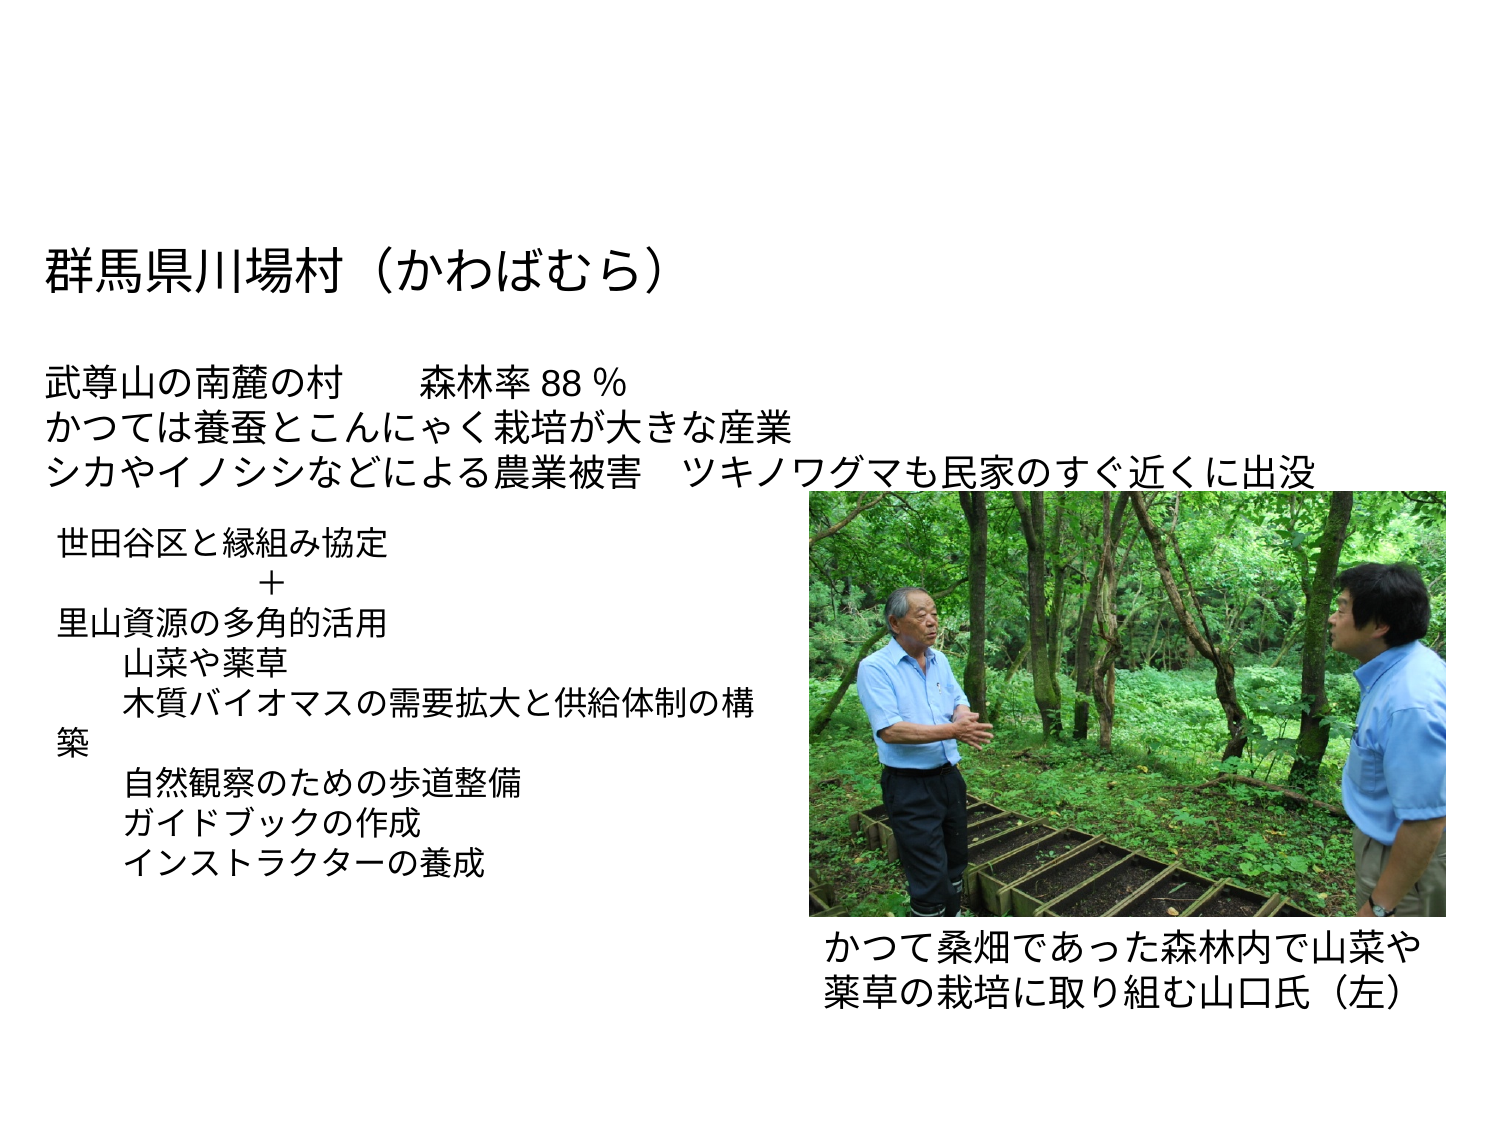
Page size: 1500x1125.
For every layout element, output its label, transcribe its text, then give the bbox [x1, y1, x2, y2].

text_box 世田谷区と縁組み協定 ＋ 里山資源の多角的活用 山菜や薬草 木質バイオマスの需要拡大と供給体制の構築 自然観察のための歩道整備 ガイドブックの作成 インストラクターの養成 [41, 515, 774, 890]
text_box かつて桑畑であった森林内で山菜や薬草の栽培に取り組む山口氏（左） [809, 923, 1447, 1022]
text_box 群馬県川場村（かわばむら） 武尊山の南麓の村 森林率88％ かつては養蚕とこんにゃく栽培が大きな産業 シカやイノシシなどによる農業被害 ツキノワグマも民家のすぐ近くに出没 [29, 231, 1459, 502]
picture [808, 491, 1446, 918]
